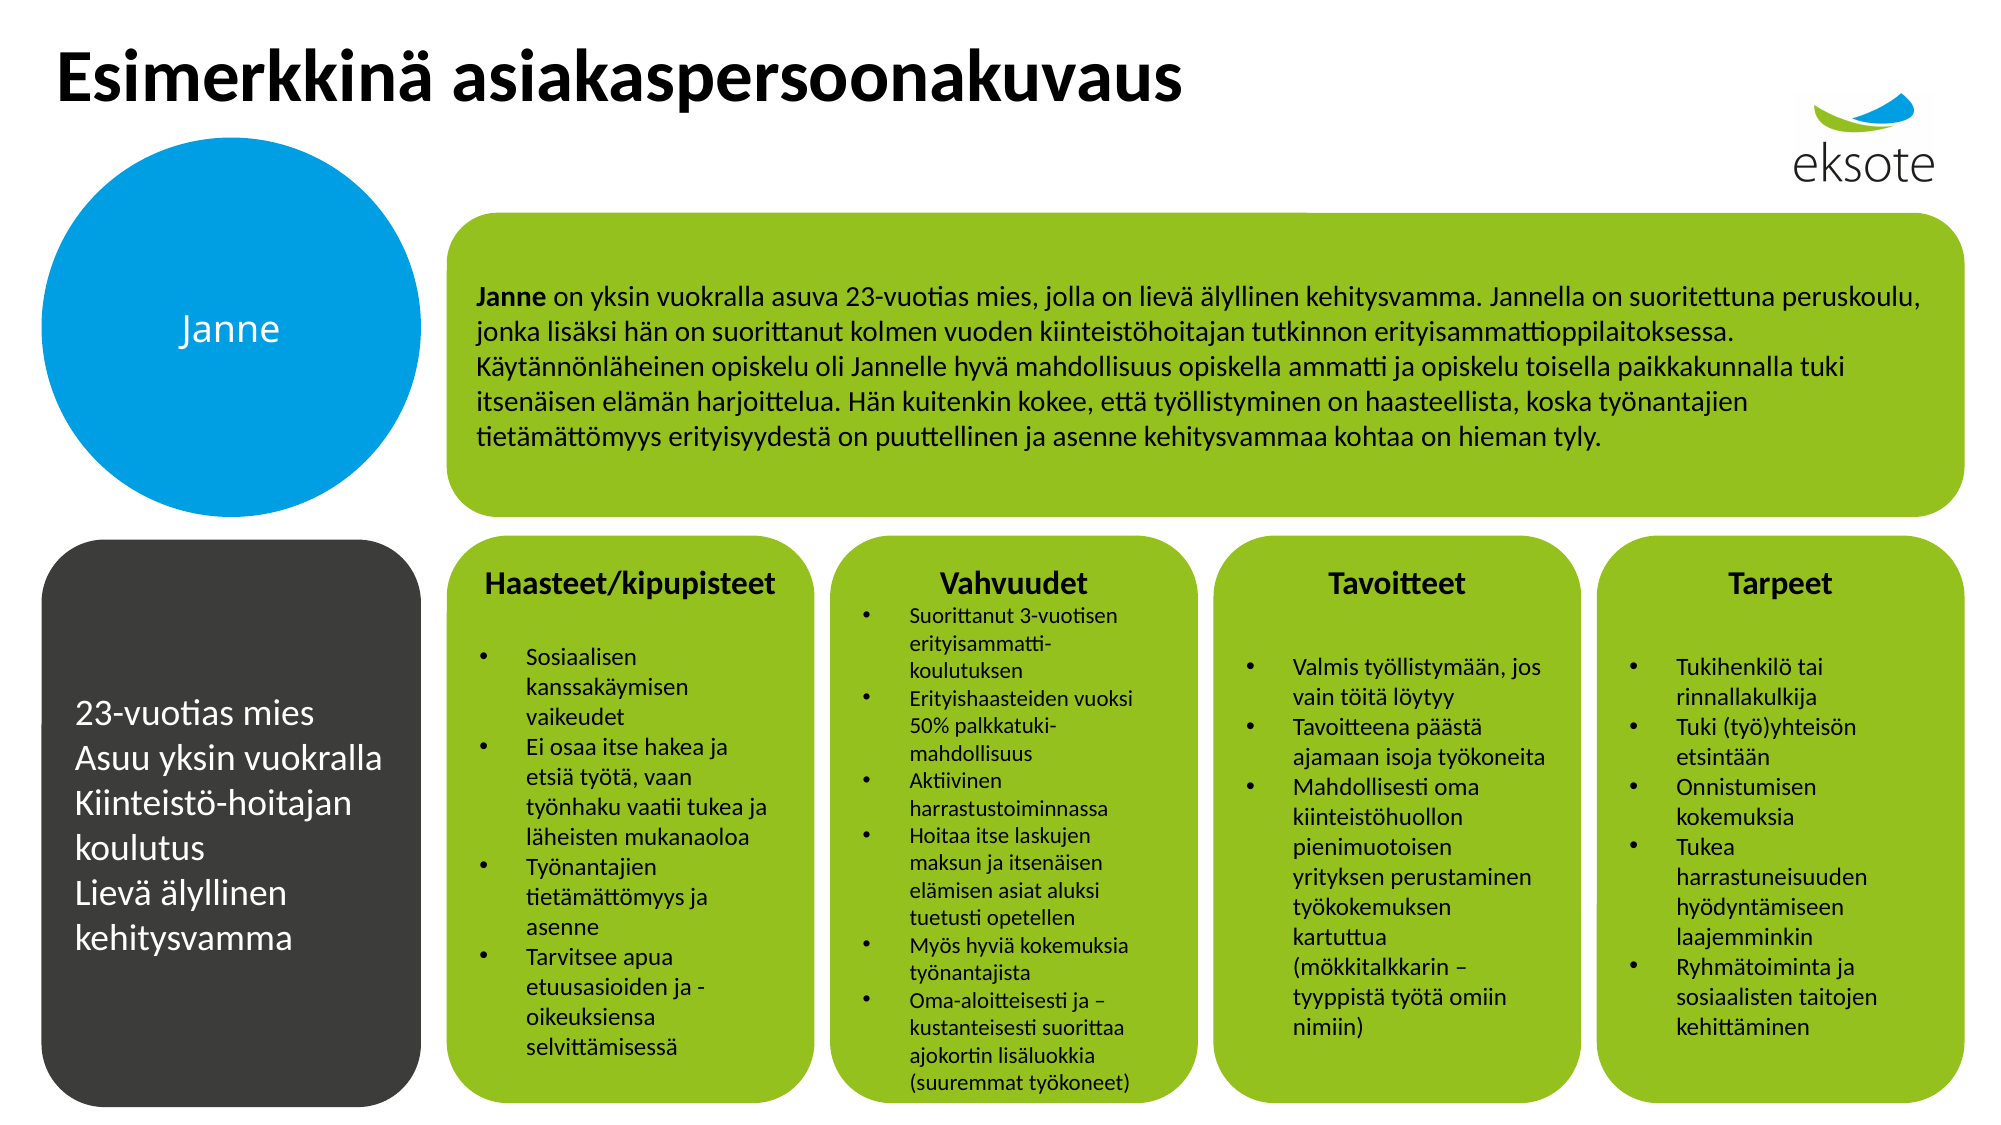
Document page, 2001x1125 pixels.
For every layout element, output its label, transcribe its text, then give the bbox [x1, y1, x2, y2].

text_box Esimerkkinä asiakaspersoonakuvaus [41, 29, 1807, 93]
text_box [41, 93, 1965, 1108]
